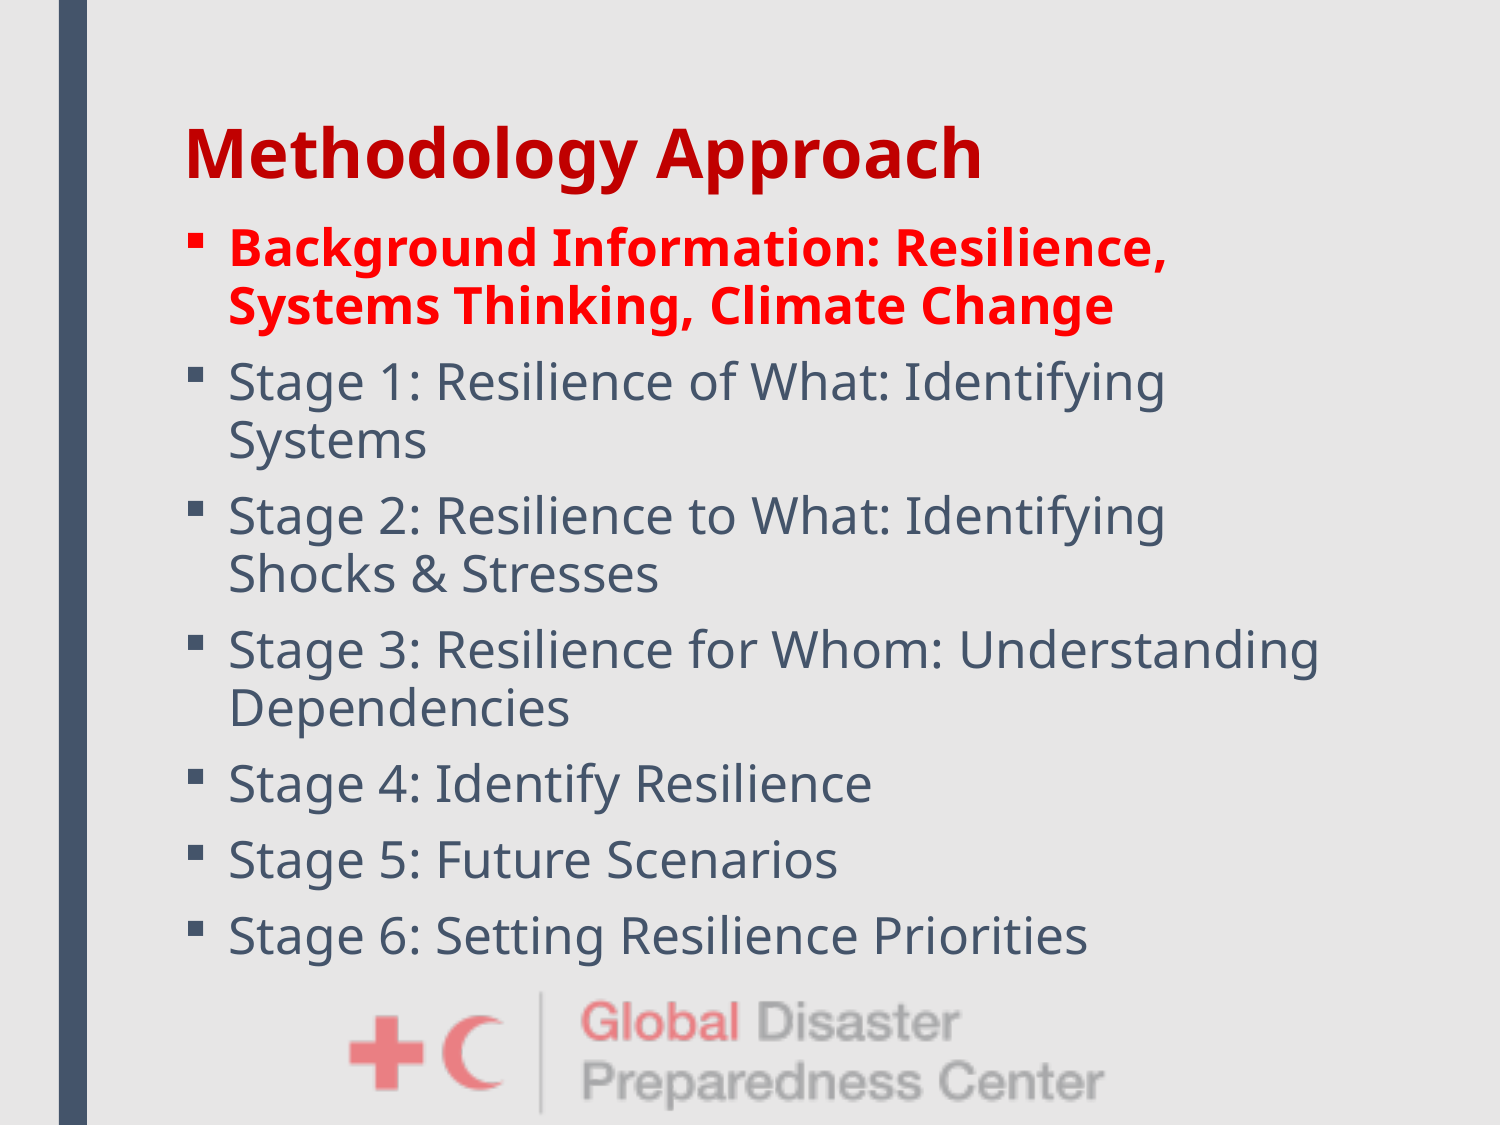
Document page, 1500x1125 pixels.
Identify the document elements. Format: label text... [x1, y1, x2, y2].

list Background Information: Resilience, Systems Thinking, Climate Change Stage 1: Resilience of What: Identifying Systems Stage 2: Resilience to What: Identifying Shocks & Stresses Stage 3: Resilience for Whom: Understanding Dependencies Stage 4: Identify Resilience Stage 5: Future Scenarios Stage 6: Setting Resilience Priorities [168, 212, 1351, 975]
title Methodology Approach [168, 112, 1351, 212]
